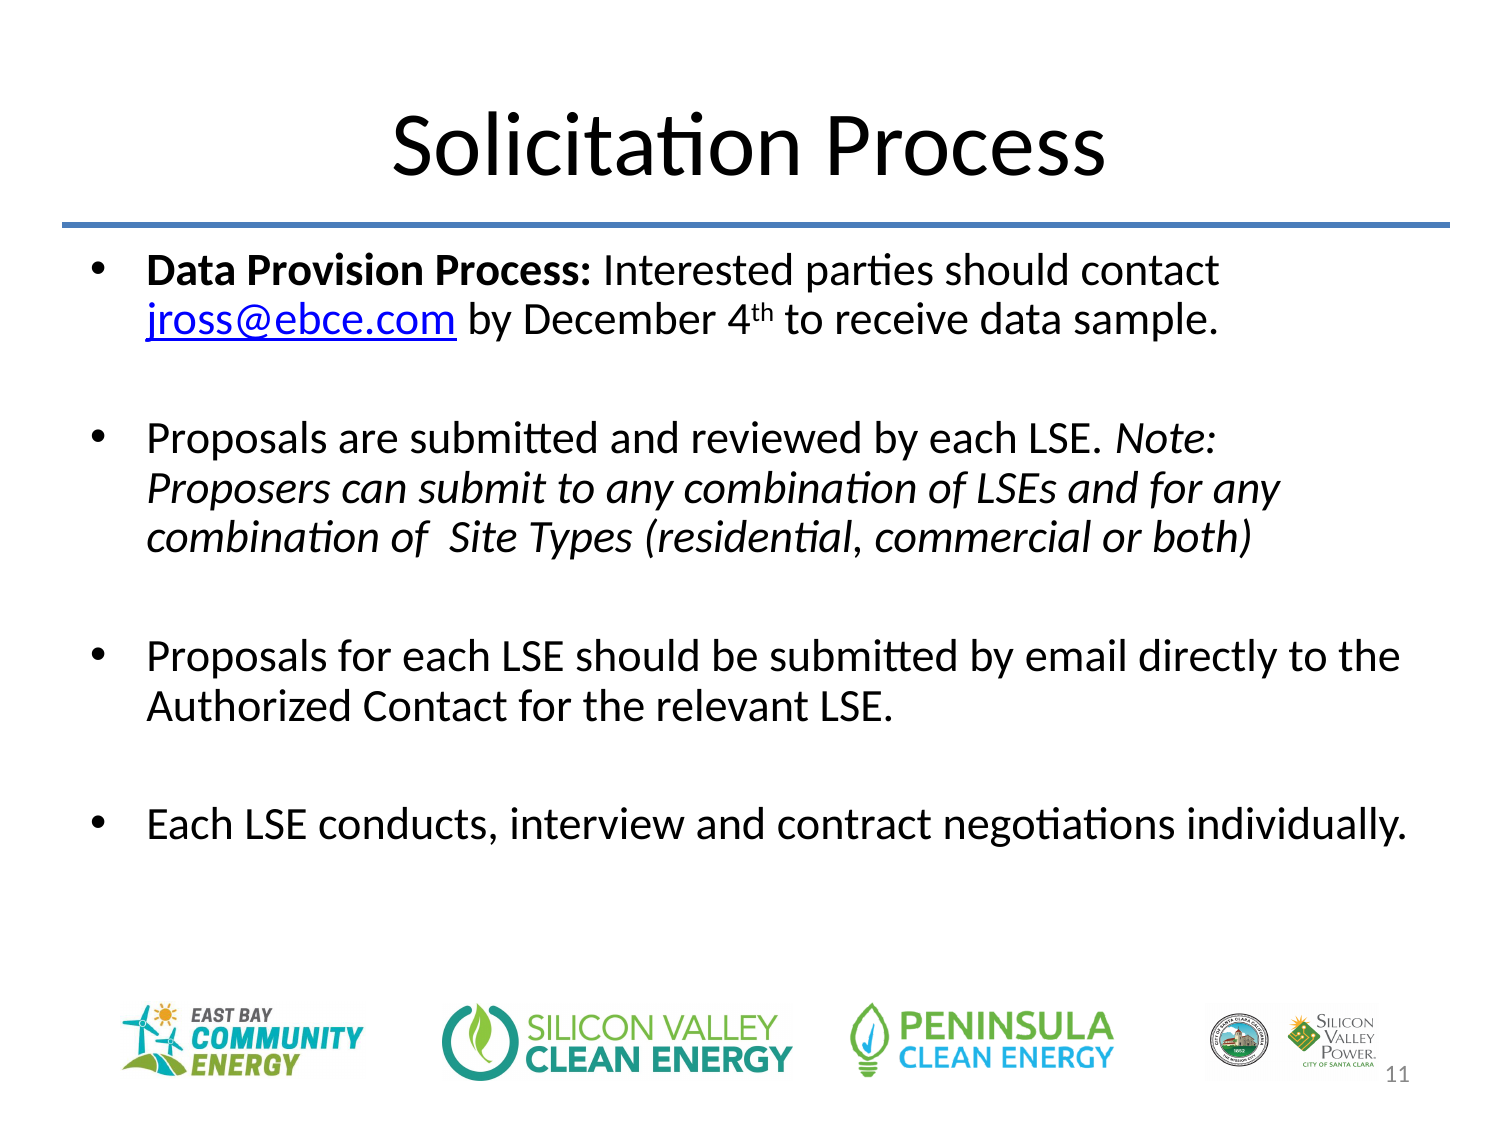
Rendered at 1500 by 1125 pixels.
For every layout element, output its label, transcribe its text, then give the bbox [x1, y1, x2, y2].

title Solicitation Process [75, 45, 1425, 222]
slide_number ‹#› [1074, 1042, 1425, 1103]
list Data Provision Process: Interested parties should contact jross@ebce.com by December 4th to receive data sample. Proposals are submitted and reviewed by each LSE. Note: Proposers can submit to any combination of LSEs and for any combination of Site Types (residential, commercial or both) Proposals for each LSE should be submitted by email directly to the Authorized Contact for the relevant LSE. Each LSE conducts, interview and contract negotiations individually. [75, 237, 1425, 900]
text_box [120, 1001, 1380, 1081]
